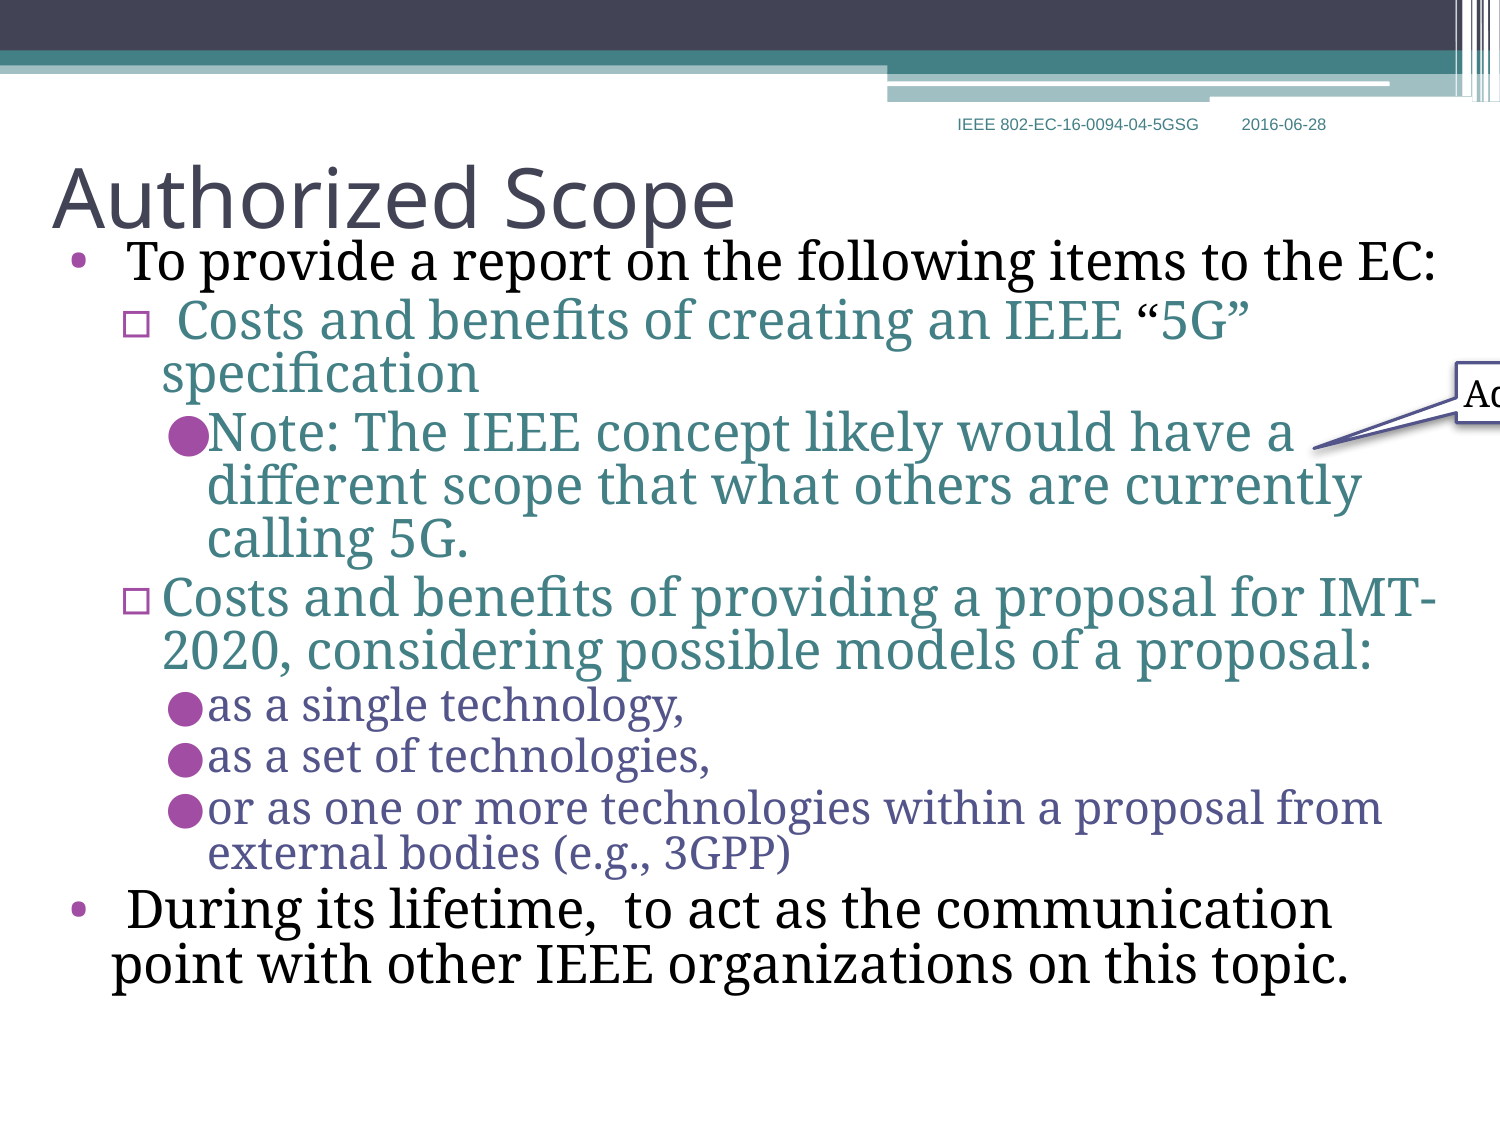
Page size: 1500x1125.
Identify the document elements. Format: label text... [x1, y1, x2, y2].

list To provide a report on the following items to the EC: Costs and benefits of creating an IEEE “5G” specification Note: The IEEE concept likely would have a different scope that what others are currently calling 5G. Costs and benefits of providing a proposal for IMT-2020, considering possible models of a proposal: as a single technology, as a set of technologies, or as one or more technologies within a proposal from external bodies (e.g., 3GPP) During its lifetime, to act as the communication point with other IEEE organizations on this topic. [37, 224, 1472, 1088]
text_box [1462, 61, 1472, 96]
title Authorized Scope [37, 137, 1475, 233]
text_box 6 [1354, 0, 1500, 61]
text_box [1490, 61, 1500, 102]
text_box Added Note [1313, 362, 1500, 449]
